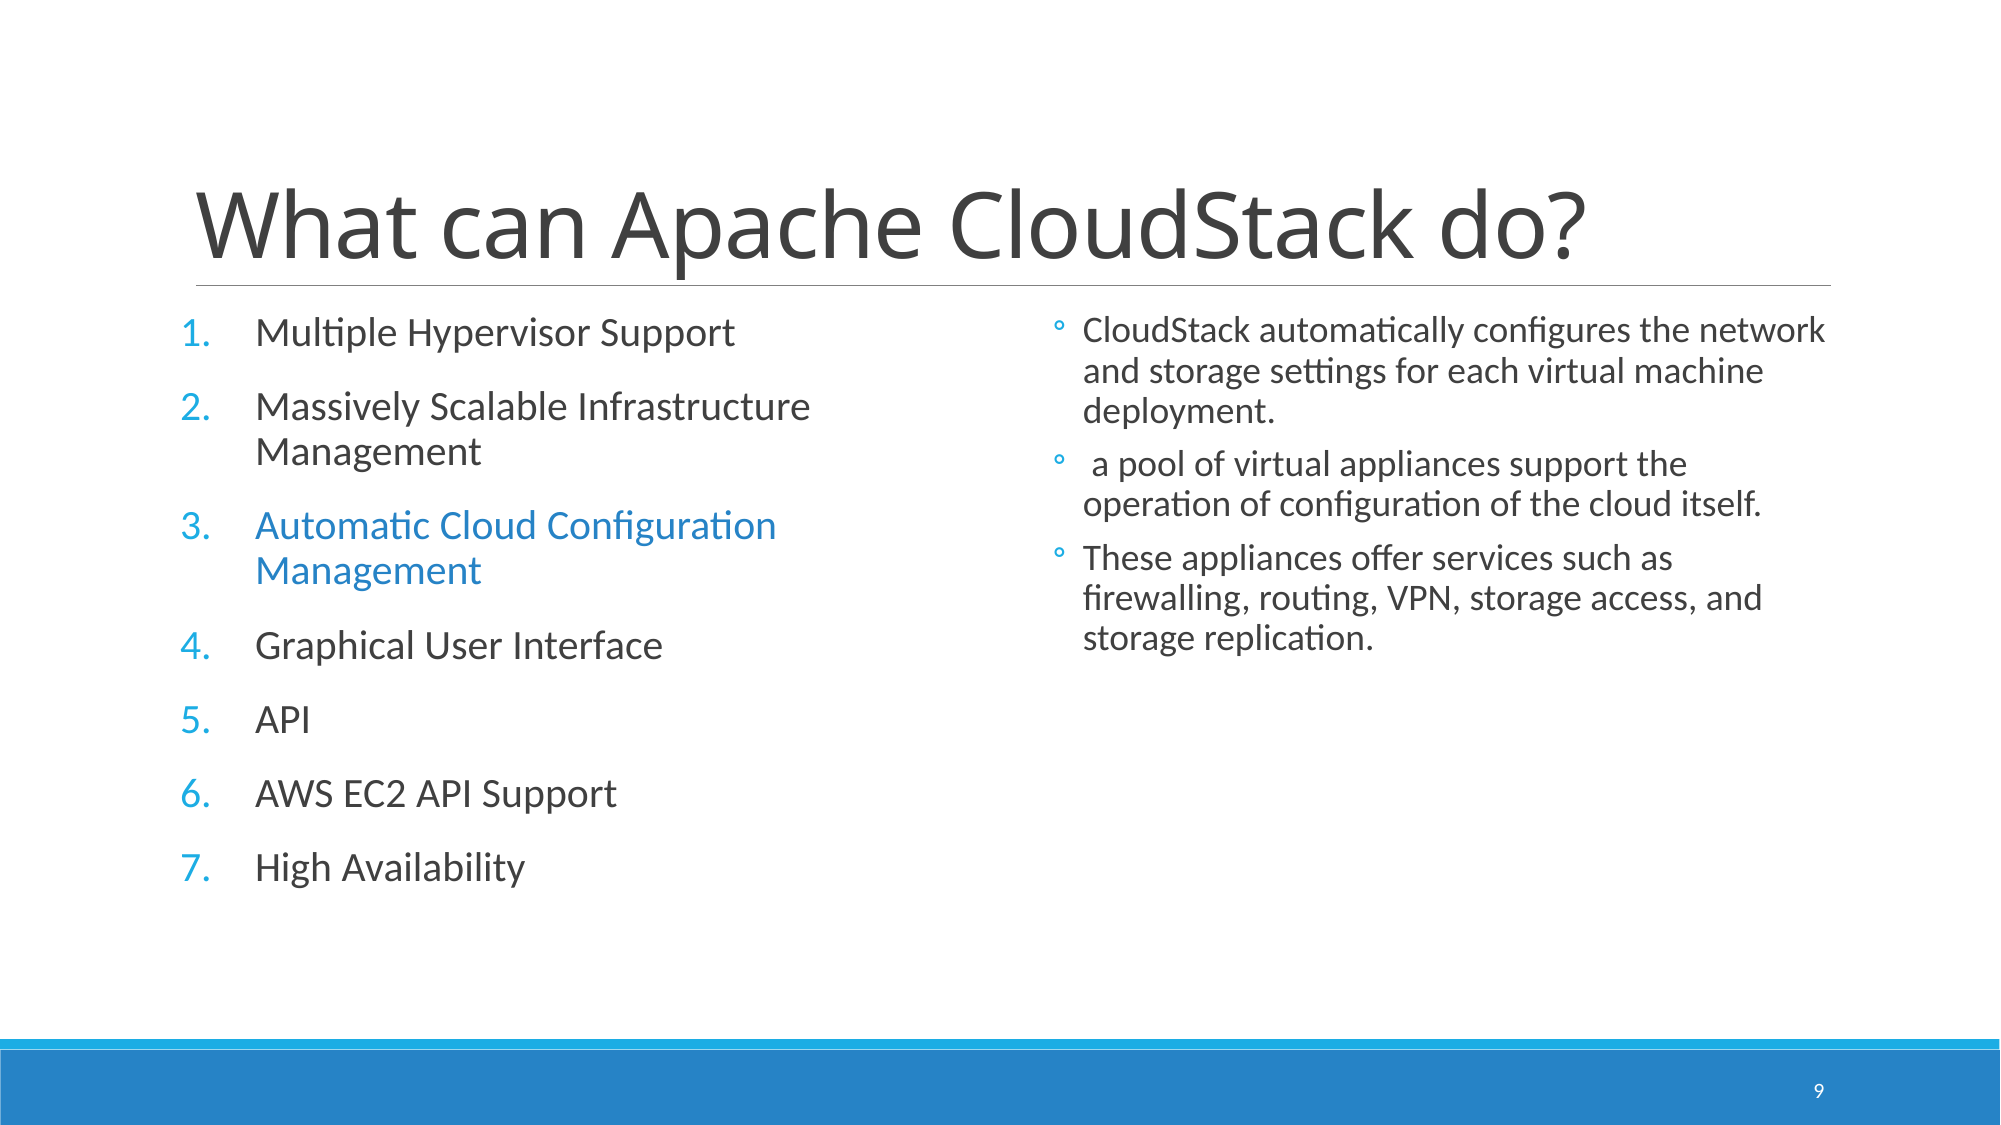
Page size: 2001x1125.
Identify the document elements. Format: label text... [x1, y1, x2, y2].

title What can Apache CloudStack do? [180, 47, 1830, 285]
list Multiple Hypervisor Support Massively Scalable Infrastructure Management Automatic Cloud Configuration Management Graphical User Interface API AWS EC2 API Support High Availability [180, 302, 990, 963]
list CloudStack automatically configures the network and storage settings for each virtual machine deployment. a pool of virtual appliances support the operation of configuration of the cloud itself. These appliances offer services such as firewalling, routing, VPN, storage access, and storage replication. [1020, 302, 1830, 963]
slide_number 9 [1624, 1059, 1840, 1120]
